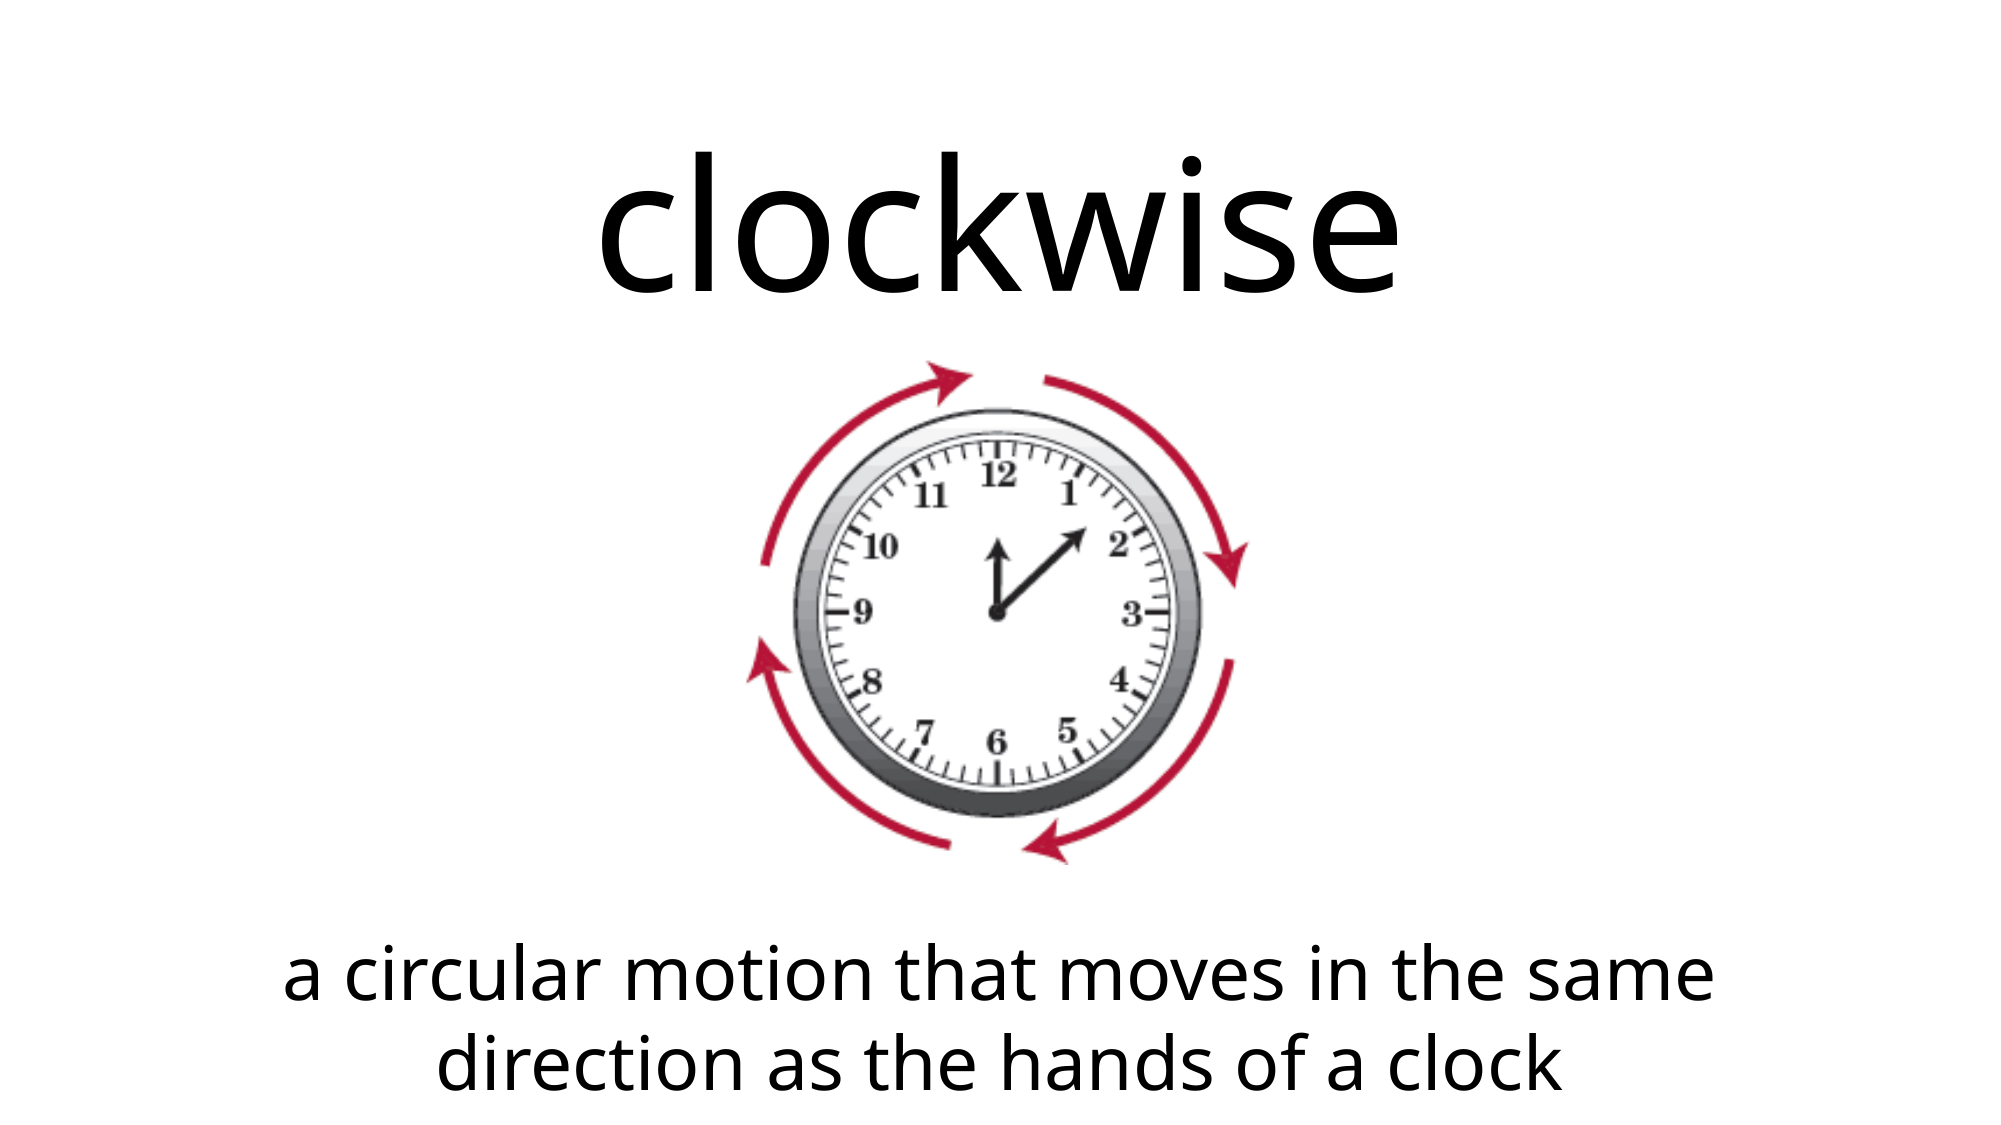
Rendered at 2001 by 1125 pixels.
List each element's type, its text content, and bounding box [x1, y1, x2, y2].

text_box a circular motion that moves in the same direction as the hands of a clock [249, 918, 1750, 1113]
title clockwise [249, 184, 1750, 339]
picture [745, 359, 1255, 865]
